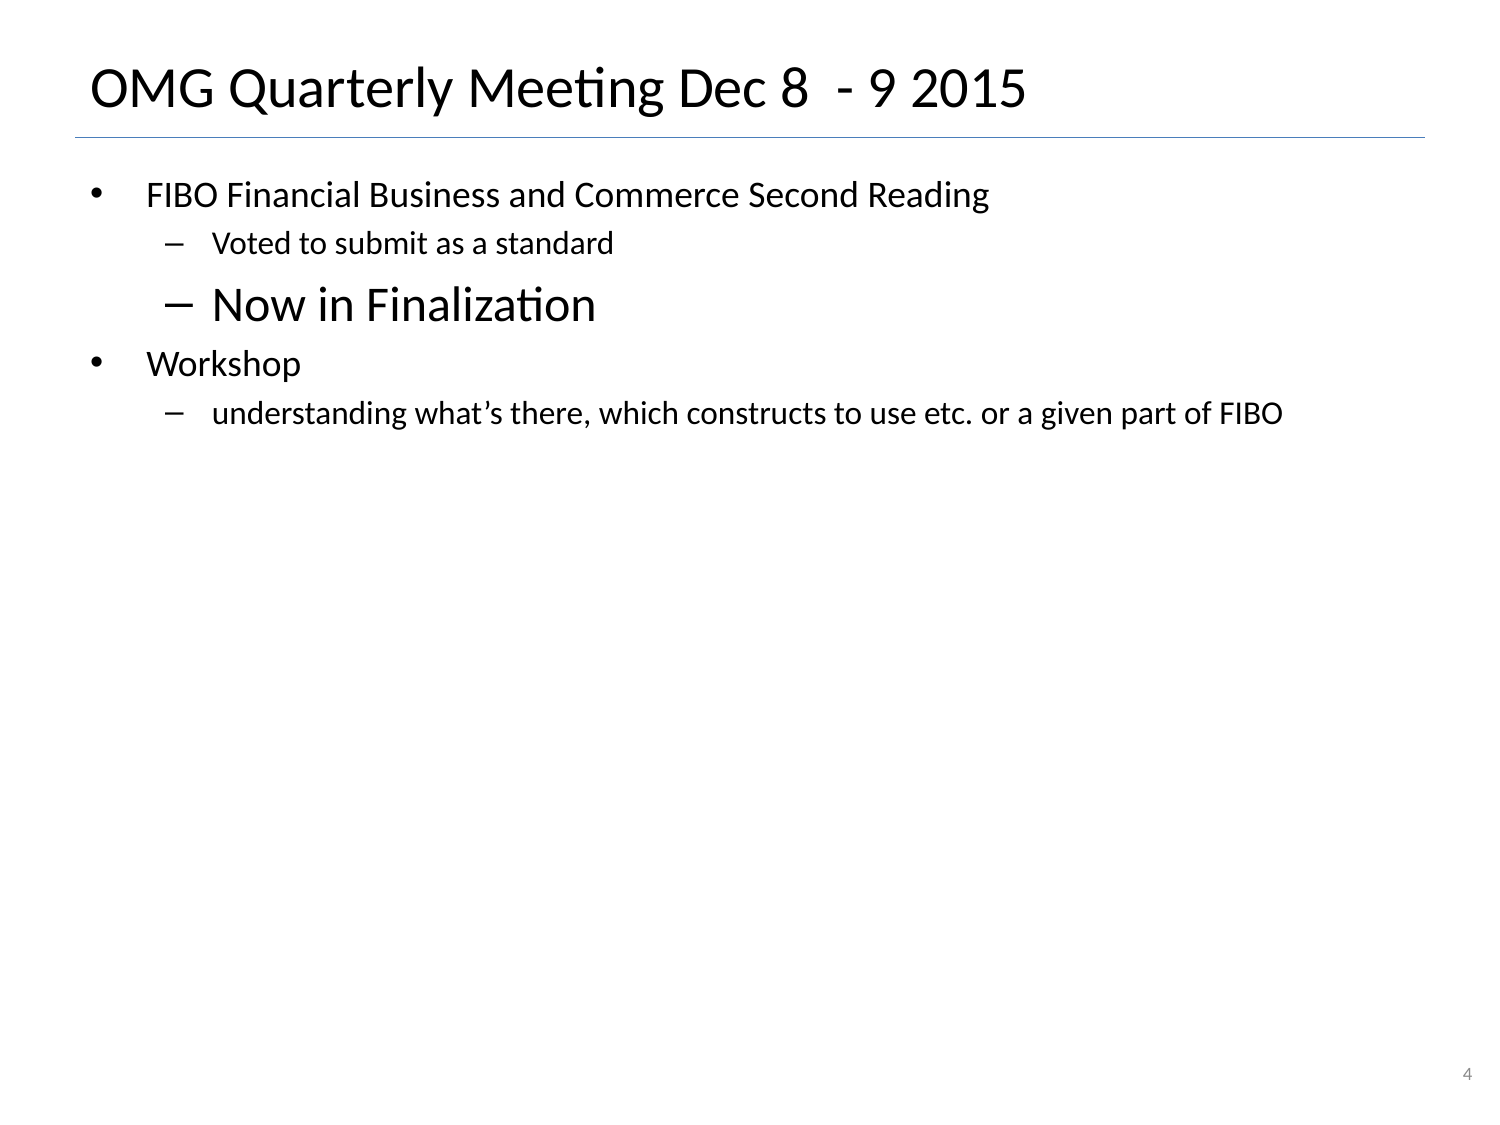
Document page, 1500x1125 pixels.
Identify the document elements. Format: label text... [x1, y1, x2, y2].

slide_number 4 [1425, 1042, 1488, 1103]
list FIBO Financial Business and Commerce Second Reading Voted to submit as a standard Now in Finalization Workshop understanding what’s there, which constructs to use etc. or a given part of FIBO [74, 162, 1426, 1101]
title OMG Quarterly Meeting Dec 8 - 9 2015 [74, 37, 1426, 131]
